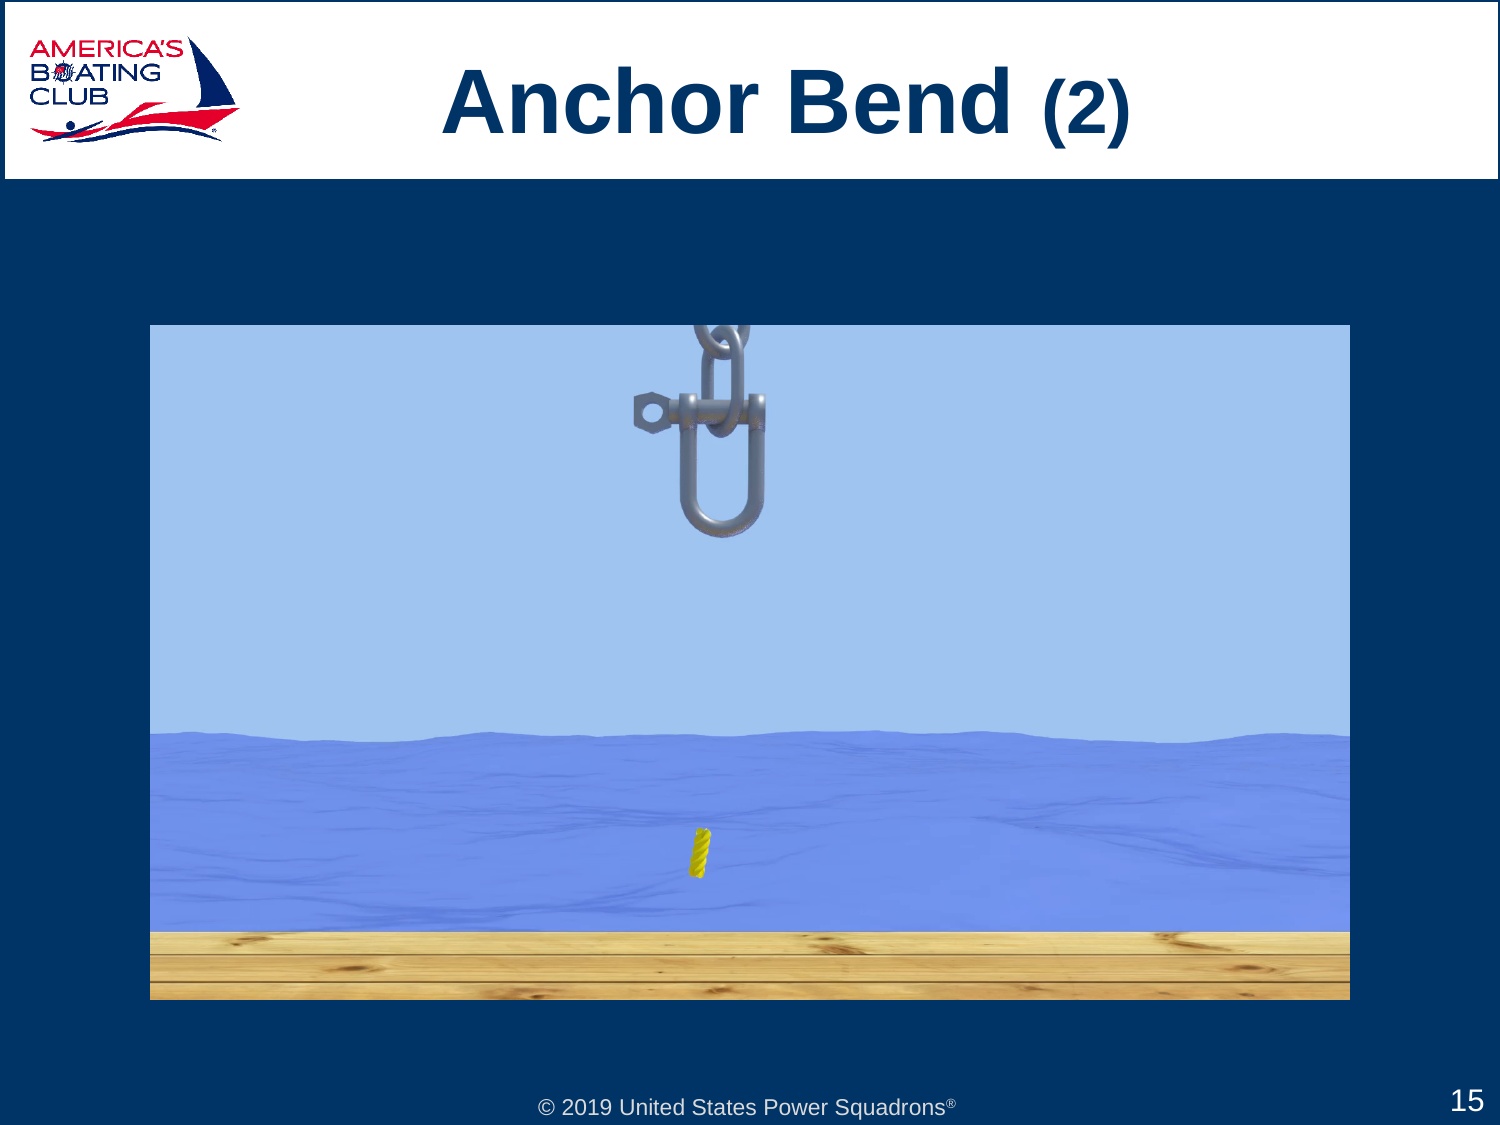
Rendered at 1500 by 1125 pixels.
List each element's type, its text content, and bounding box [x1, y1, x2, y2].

title Anchor Bend (2) [247, 40, 1326, 154]
slide_number 15 [1149, 1068, 1500, 1125]
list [149, 324, 1351, 1001]
picture [14, 23, 255, 161]
